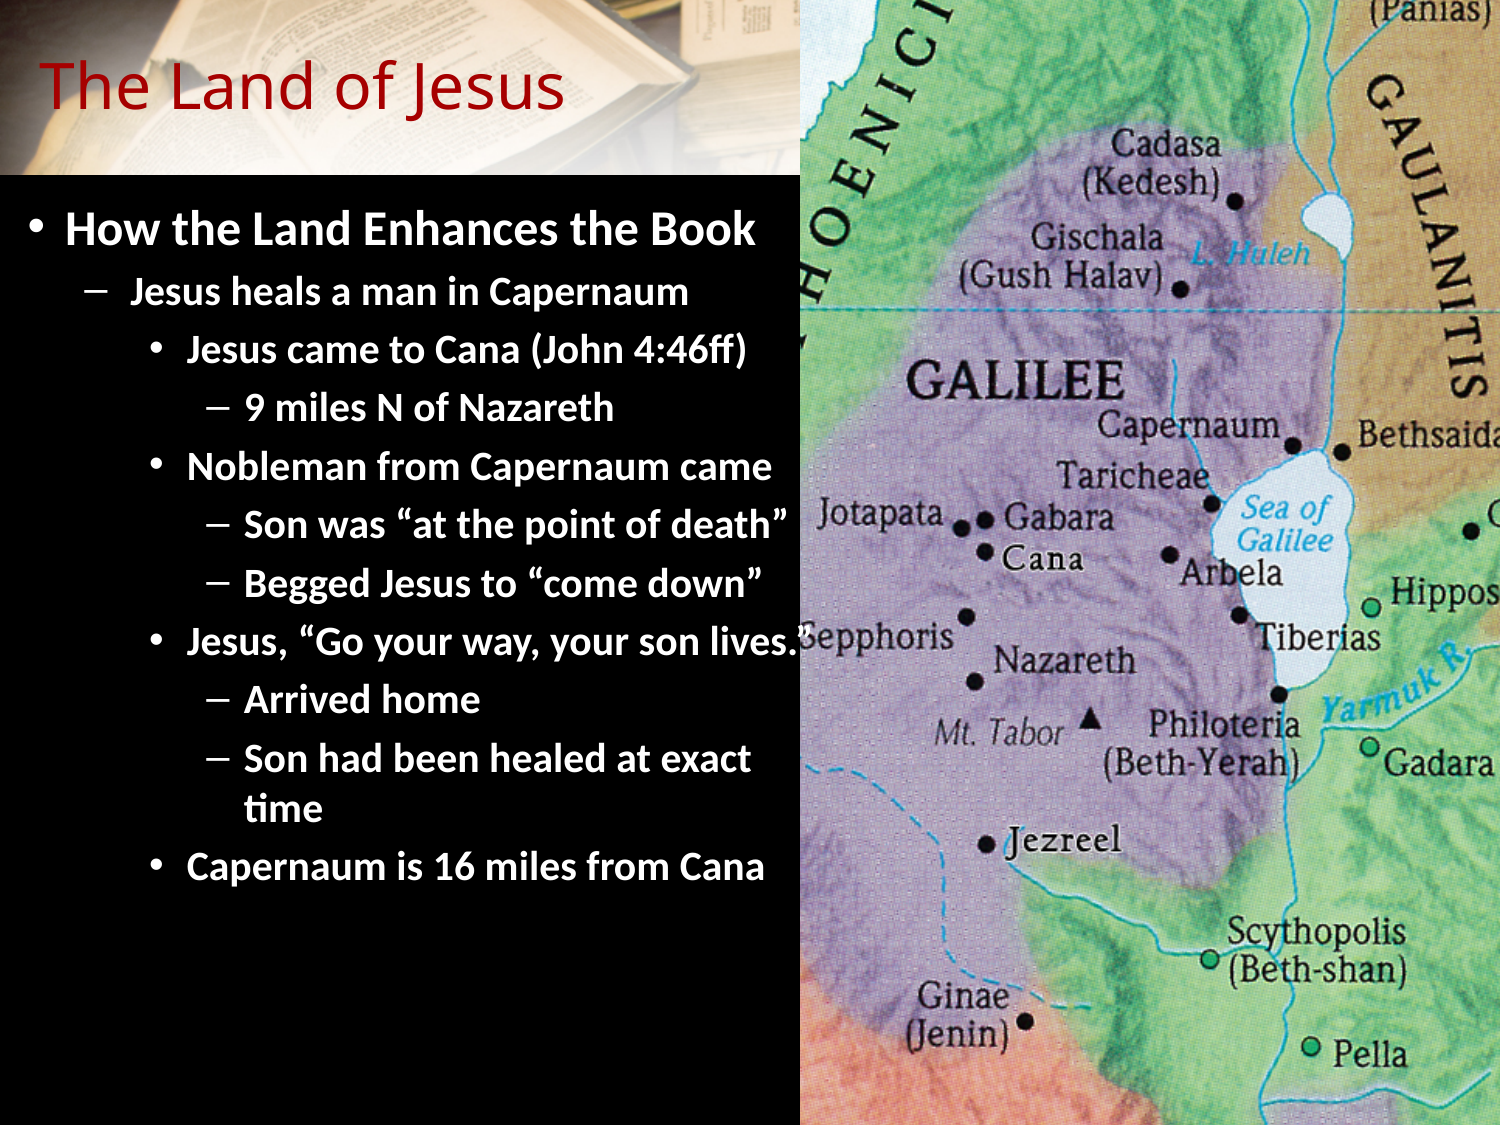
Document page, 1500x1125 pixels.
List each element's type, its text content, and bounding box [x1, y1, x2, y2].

list How the Land Enhances the Book Jesus heals a man in Capernaum Jesus came to Cana (John 4:46ff) 9 miles N of Nazareth Nobleman from Capernaum came Son was “at the point of death” Begged Jesus to “come down” Jesus, “Go your way, your son lives.” Arrived home Son had been healed at exact time Capernaum is 16 miles from Cana [12, 187, 794, 1125]
title The Land of Jesus [24, 37, 794, 130]
picture [0, 0, 1500, 1125]
